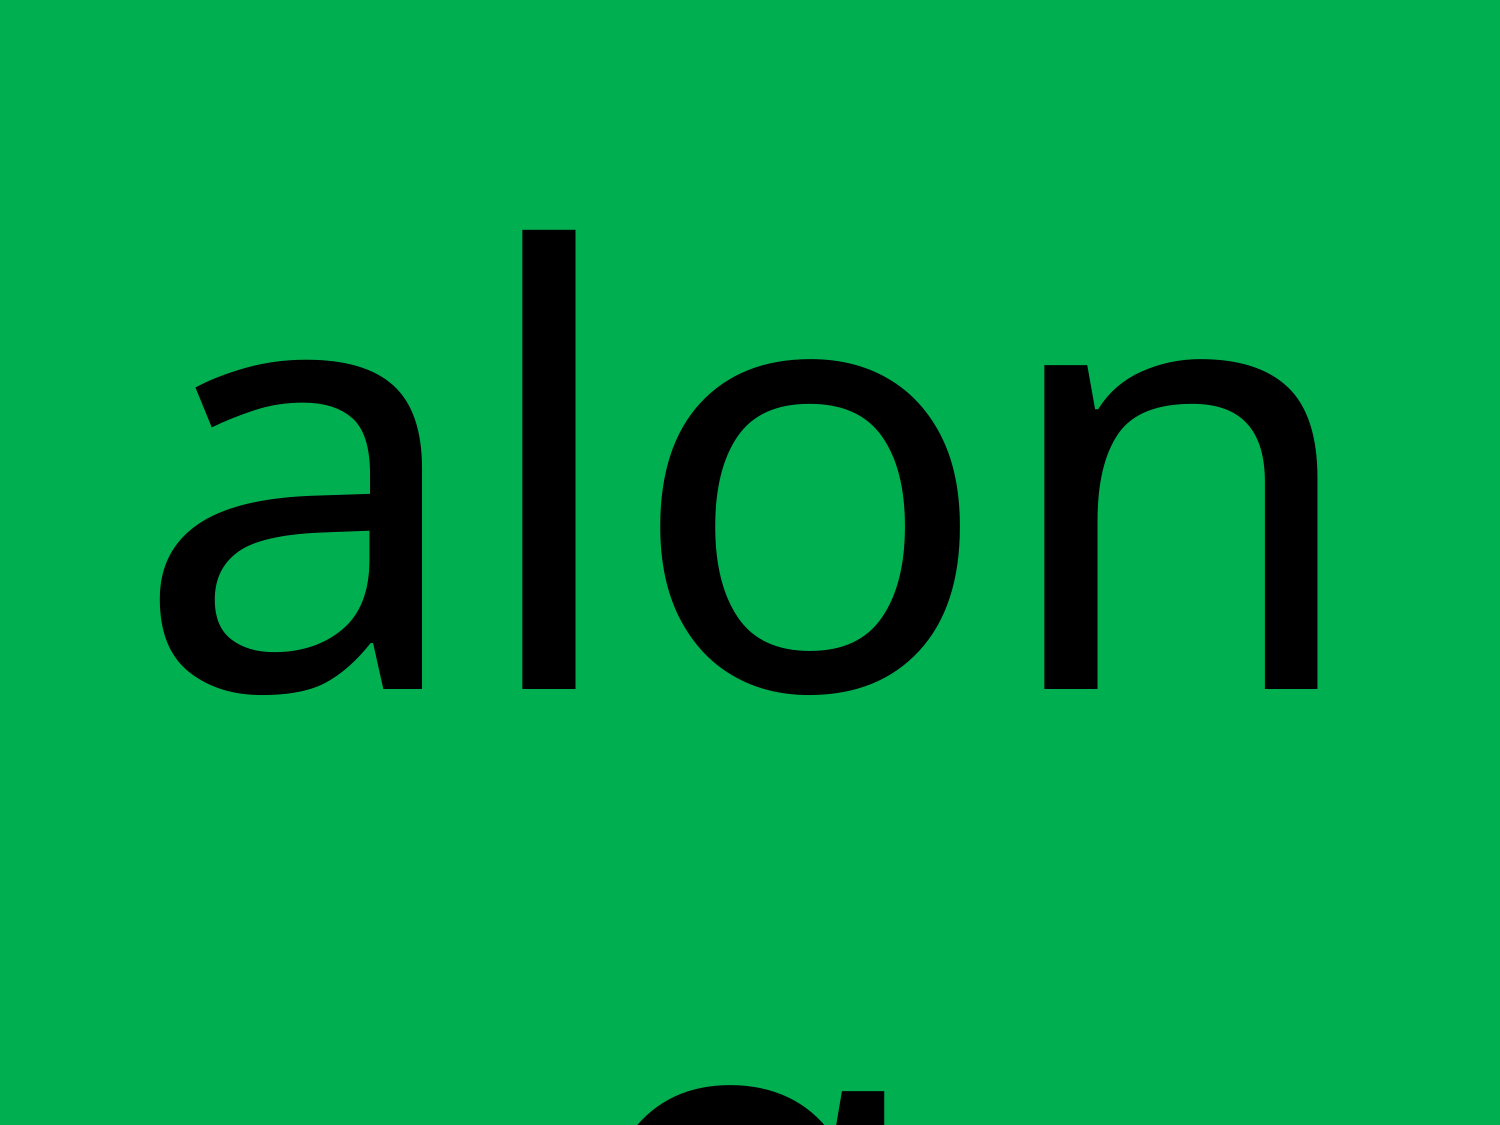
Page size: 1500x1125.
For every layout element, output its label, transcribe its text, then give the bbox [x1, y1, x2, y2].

list along [0, 78, 1500, 1005]
